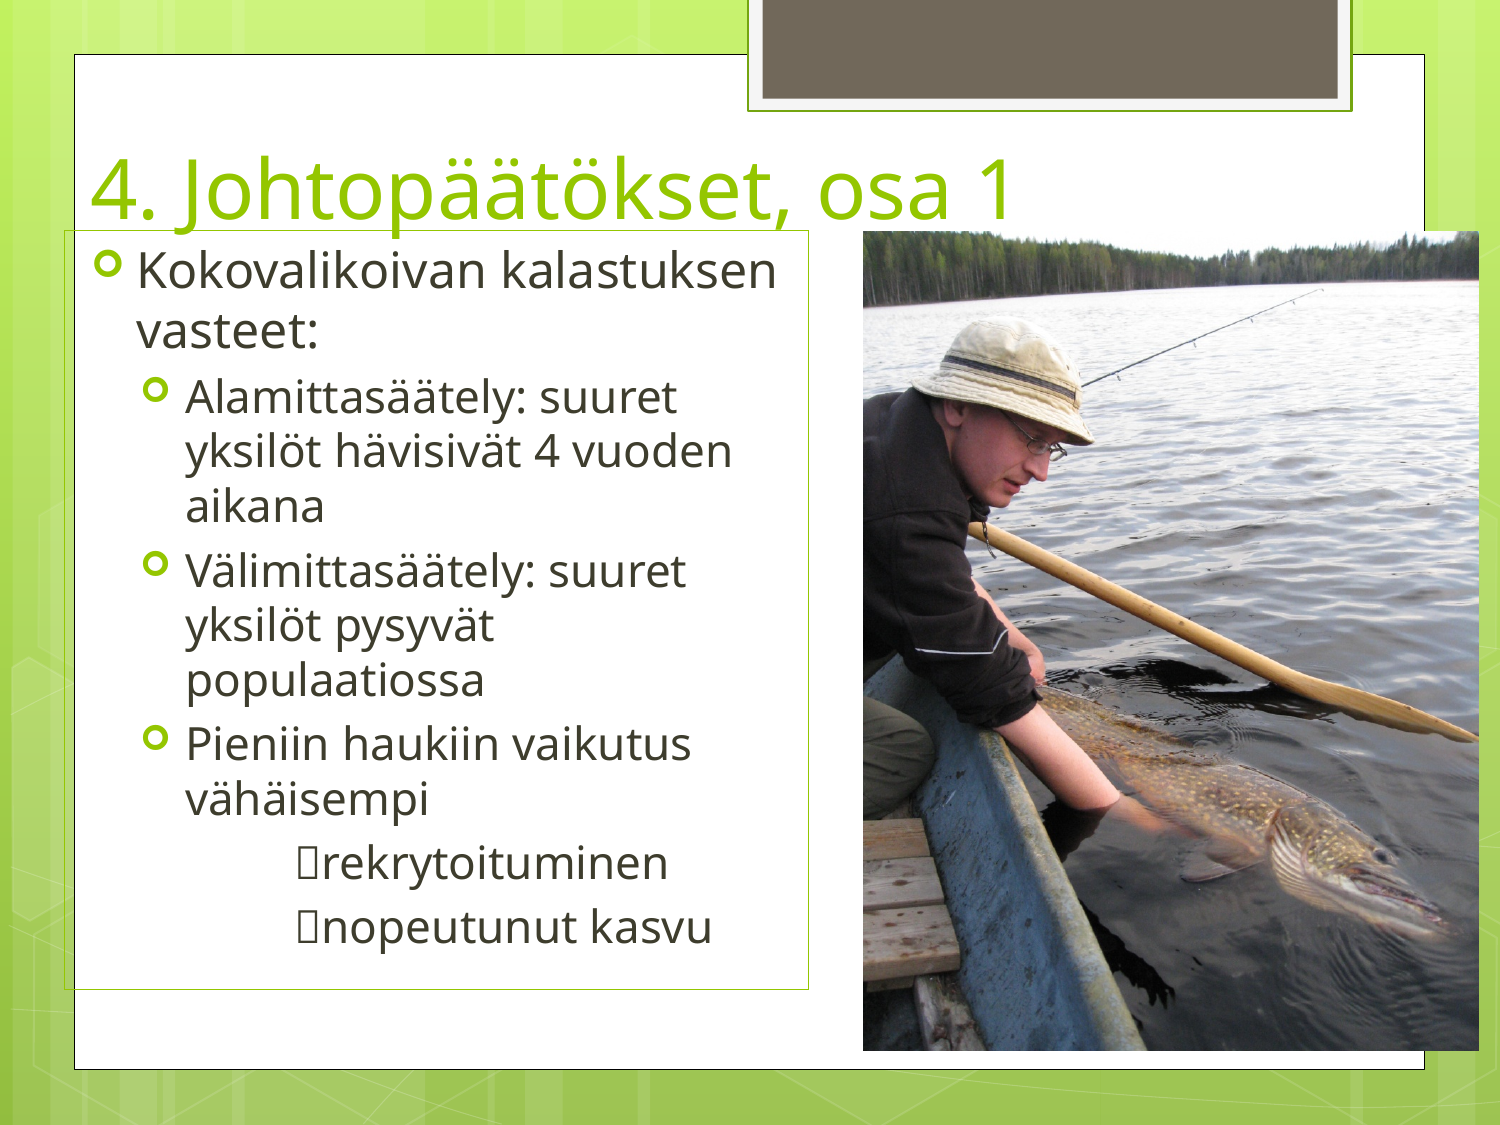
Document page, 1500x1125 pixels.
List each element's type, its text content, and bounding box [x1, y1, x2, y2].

picture [863, 231, 1479, 1051]
title 4. Johtopäätökset, osa 1 [75, 115, 1425, 244]
list Kokovalikoivan kalastuksen vasteet: Alamittasäätely: suuret yksilöt hävisivät 4 vuoden aikana Välimittasäätely: suuret yksilöt pysyvät populaatiossa Pieniin haukiin vaikutus vähäisempi rekrytoituminen nopeutunut kasvu [64, 230, 809, 990]
